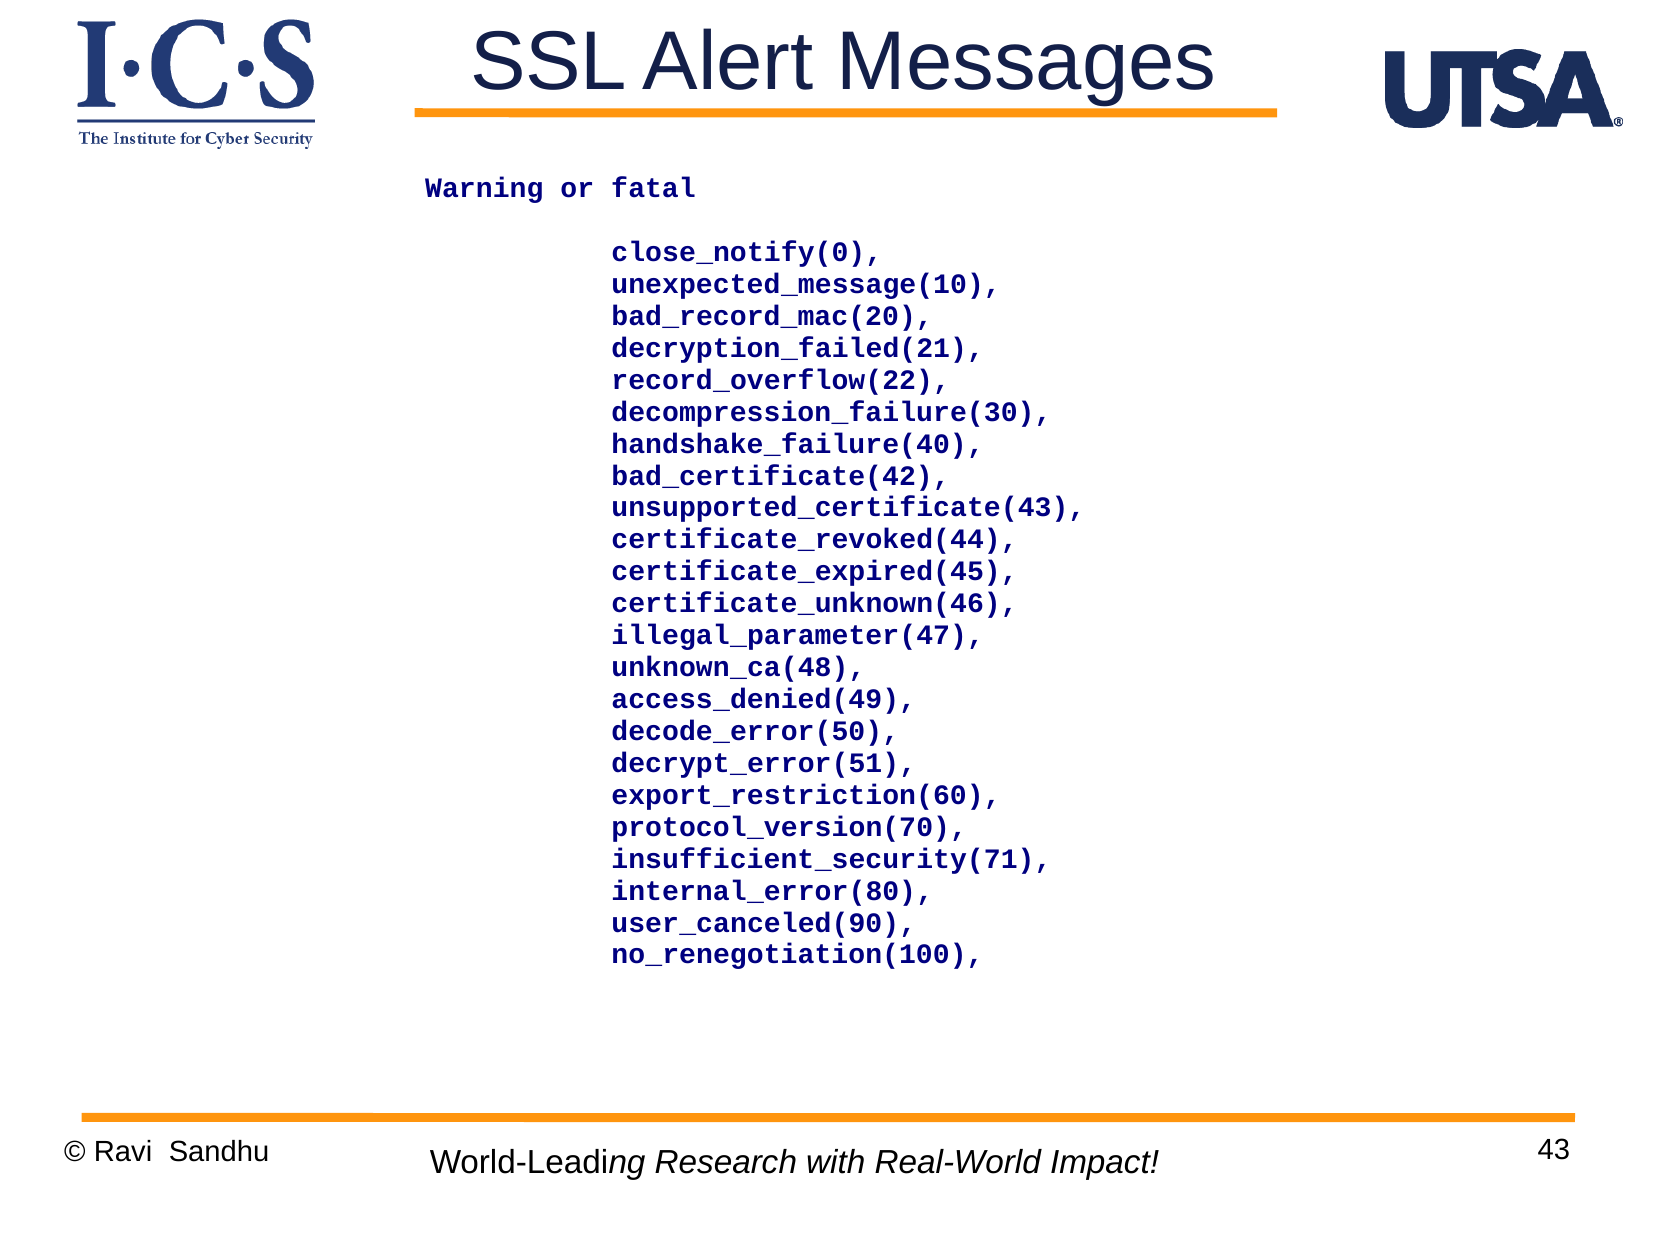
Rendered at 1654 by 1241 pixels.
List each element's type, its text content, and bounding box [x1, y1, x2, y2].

text_box © Ravi Sandhu [64, 1132, 450, 1218]
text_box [424, 170, 1114, 1034]
text_box SSL Alert Messages [360, 0, 1326, 113]
picture [73, 0, 317, 151]
picture [1385, 49, 1623, 128]
text_box 43 [1185, 1129, 1571, 1215]
text_box World-Leading Research with Real-World Impact! [415, 1132, 1176, 1188]
